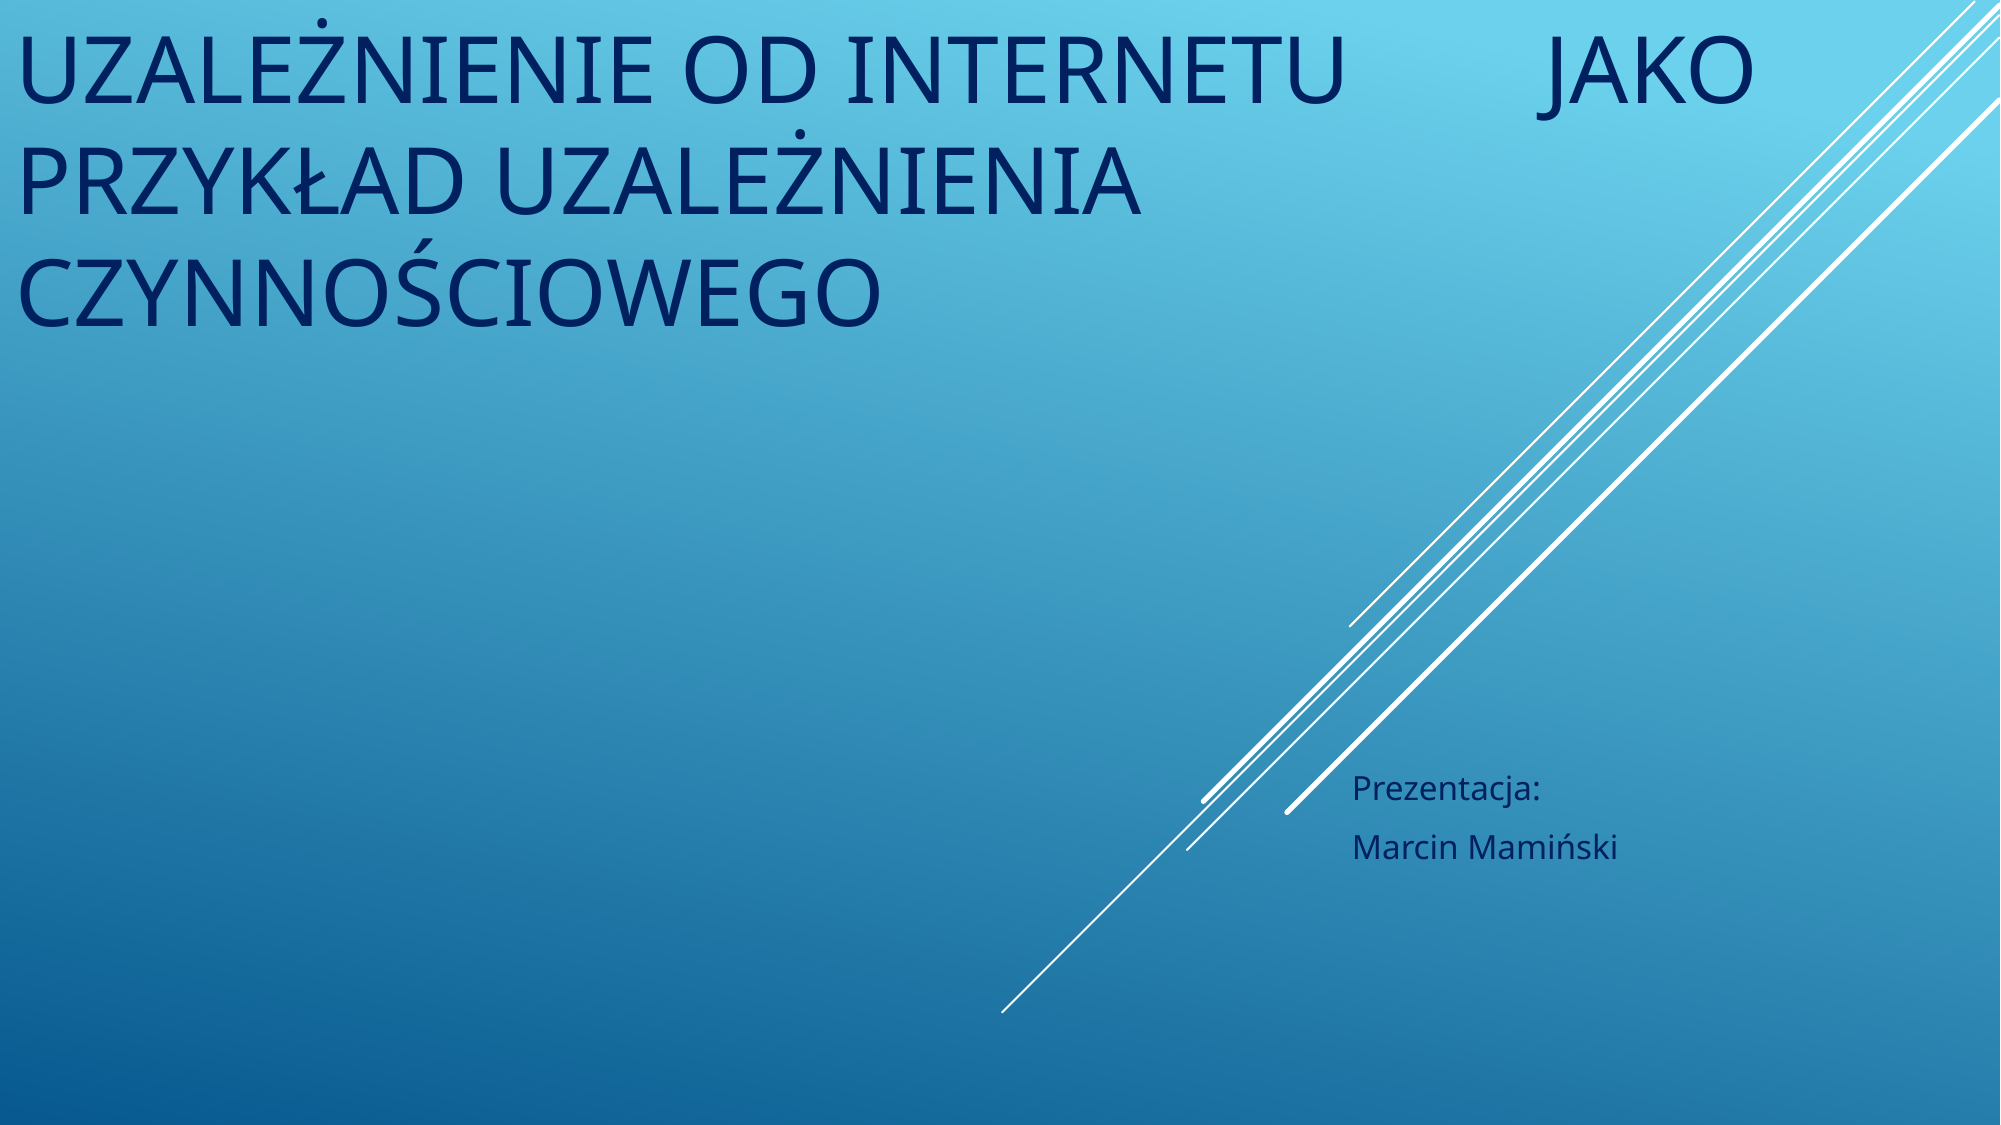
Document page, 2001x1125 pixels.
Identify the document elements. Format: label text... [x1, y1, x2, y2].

subtitle Prezentacja: Marcin Mamiński [1336, 759, 1867, 895]
title UZALEŻNIENIE OD INTERNETU JAKO PRZYKŁAD UZALEŻNIENIA CZYNNOŚCIOWEGo [0, 0, 2000, 353]
